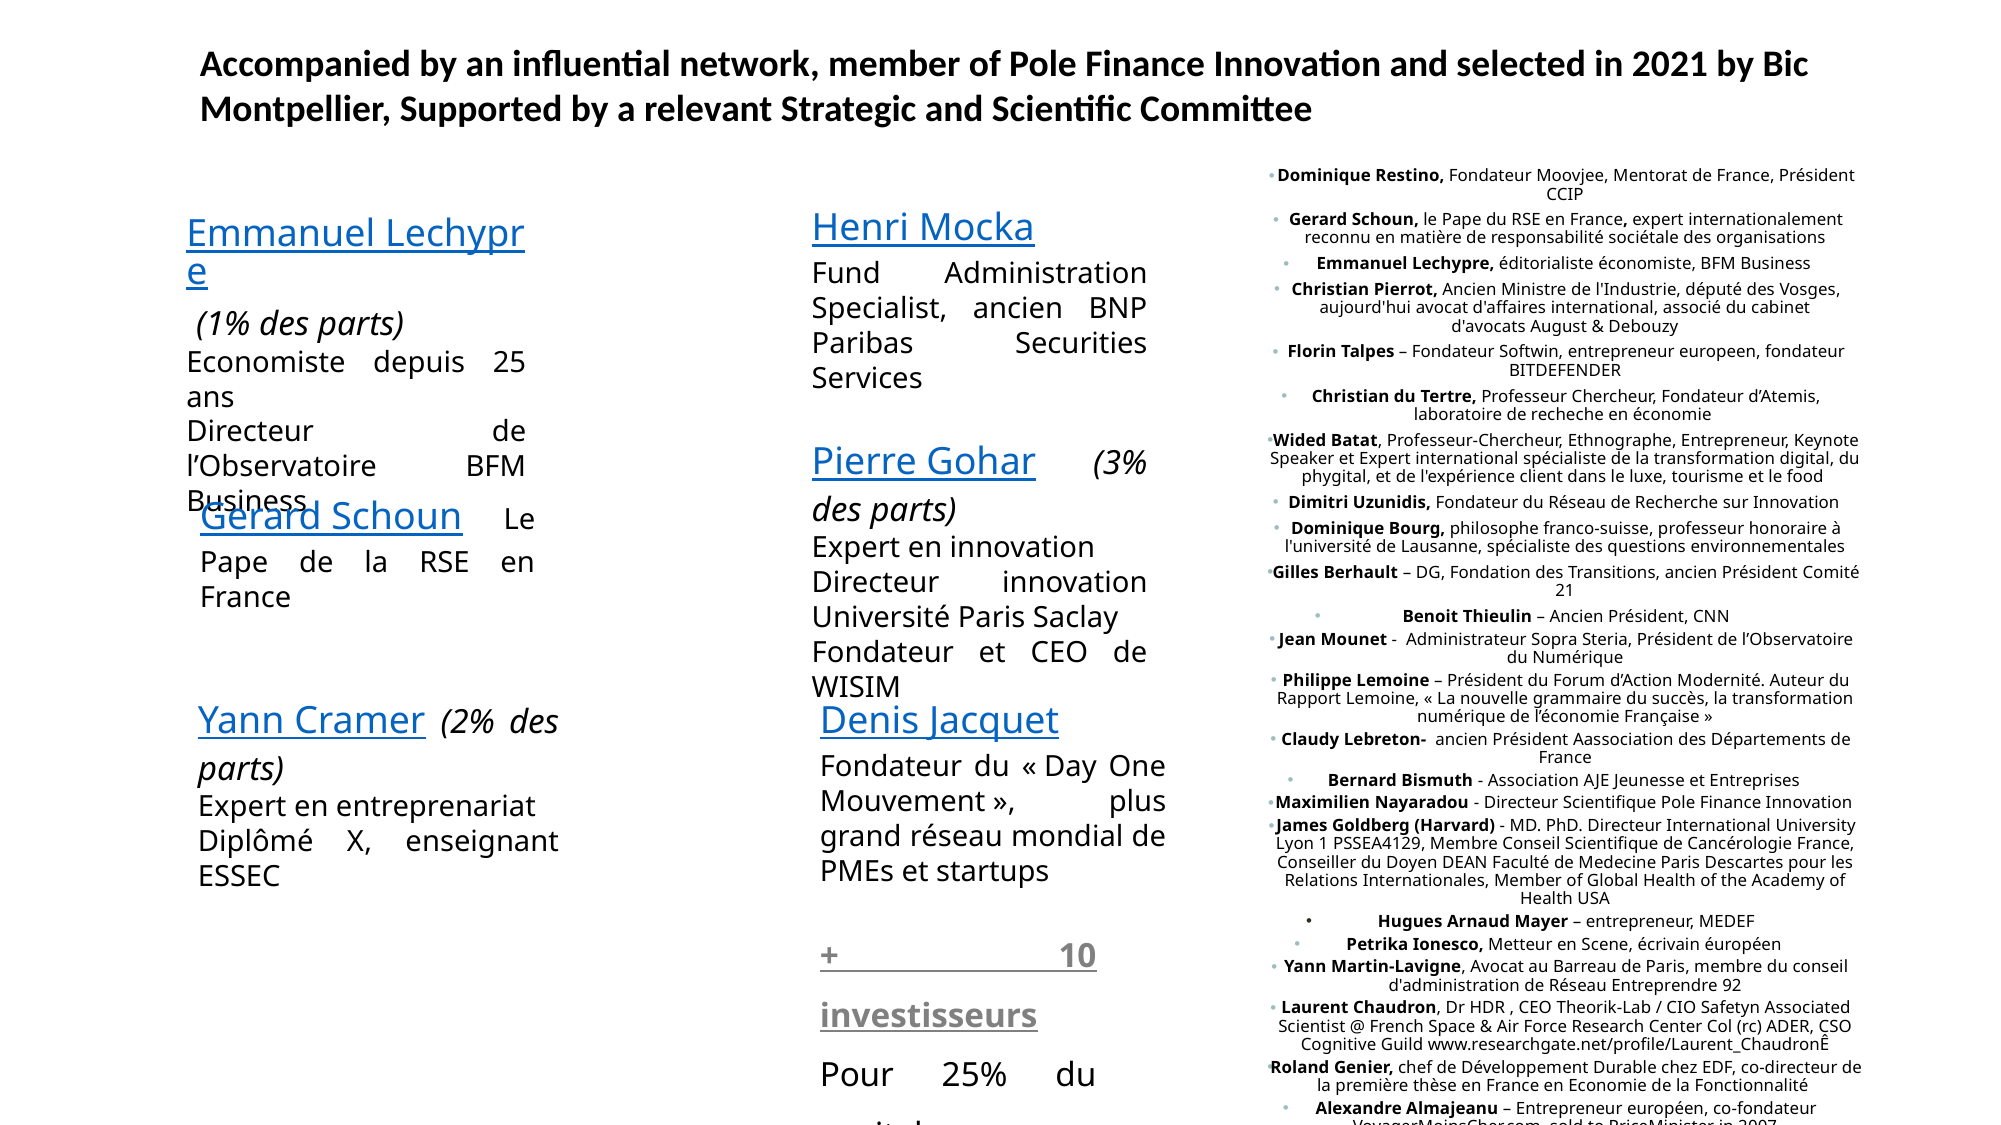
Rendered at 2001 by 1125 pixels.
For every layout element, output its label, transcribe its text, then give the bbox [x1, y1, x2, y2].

text_box Accompanied by an influential network, member of Pole Finance Innovation and selected in 2021 by Bic Montpellier, Supported by a relevant Strategic and Scientific Committee [185, 31, 1878, 137]
text_box Gerard Schoun Le Pape de la RSE en France [185, 484, 551, 621]
text_box Dominique Restino, Fondateur Moovjee, Mentorat de France, Président CCIP Gerard Schoun, le Pape du RSE en France, expert internationalement reconnu en matière de responsabilité sociétale des organisations Emmanuel Lechypre, éditorialiste économiste, BFM Business Christian Pierrot, Ancien Ministre de l'Industrie, député des Vosges, aujourd'hui avocat d'affaires international, associé du cabinet d'avocats August & Debouzy Florin Talpes – Fondateur Softwin, entrepreneur europeen, fondateur BITDEFENDER Christian du Tertre, Professeur Chercheur, Fondateur d’Atemis, laboratoire de recheche en économie Wided Batat, Professeur-Chercheur, Ethnographe, Entrepreneur, Keynote Speaker et Expert international spécialiste de la transformation digital, du phygital, et de l'expérience client dans le luxe, tourisme et le food Dimitri Uzunidis, Fondateur du Réseau de Recherche sur Innovation Dominique Bourg, philosophe franco-suisse, professeur honoraire à l'université de Lausanne, spécialiste des questions environnementales Gilles Berhault – DG, Fondation des Transitions, ancien Président Comité 21 Benoit Thieulin – Ancien Président, CNN Jean Mounet - Administrateur Sopra Steria, Président de l’Observatoire du Numérique Philippe Lemoine – Président du Forum d’Action Modernité. Auteur du Rapport Lemoine, « La nouvelle grammaire du succès, la transformation numérique de l’économie Française » Claudy Lebreton- ancien Président Aassociation des Départements de France Bernard Bismuth - Association AJE Jeunesse et Entreprises Maximilien Nayaradou - Directeur Scientifique Pole Finance Innovation James Goldberg (Harvard) - MD. PhD. Directeur International University Lyon 1 PSSEA4129, Membre Conseil Scientifique de Cancérologie France, Conseiller du Doyen DEAN Faculté de Medecine Paris Descartes pour les Relations Internationales, Member of Global Health of the Academy of Health USA Hugues Arnaud Mayer – entrepreneur, MEDEF Petrika Ionesco, Metteur en Scene, écrivain éuropéen Yann Martin-Lavigne, Avocat au Barreau de Paris, membre du conseil d'administration de Réseau Entreprendre 92 Laurent Chaudron, Dr HDR , CEO Theorik-Lab / CIO Safetyn Associated Scientist @ French Space & Air Force Research Center Col (rc) ADER, CSO Cognitive Guild www.researchgate.net/profile/Laurent_ChaudronÊ Roland Genier, chef de Développement Durable chez EDF, co-directeur de la première thèse en France en Economie de la Fonctionnalité Alexandre Almajeanu – Entrepreneur européen, co-fondateur VoyagerMoinsCher.com, sold to PriceMinister in 2007 [1252, 159, 1878, 1125]
text_box Pierre Gohar (3% des parts) Expert en innovation Directeur innovation Université Paris Saclay Fondateur et CEO de WISIM [796, 430, 1163, 711]
text_box Denis Jacquet Fondateur du « Day One Mouvement », plus grand réseau mondial de PMEs et startups [804, 688, 1182, 895]
text_box + 10 investisseurs Pour 25% du capital [804, 906, 1112, 1125]
text_box Henri Mocka Fund Administration Specialist, ancien BNP Paribas Securities Services [796, 196, 1163, 402]
text_box Emmanuel Lechypre (1% des parts) Economiste depuis 25 ans Directeur de l’Observatoire BFM Business [171, 201, 542, 488]
text_box Yann Cramer (2% des parts) Expert en entreprenariat Diplômé X, enseignant ESSEC [183, 688, 574, 900]
